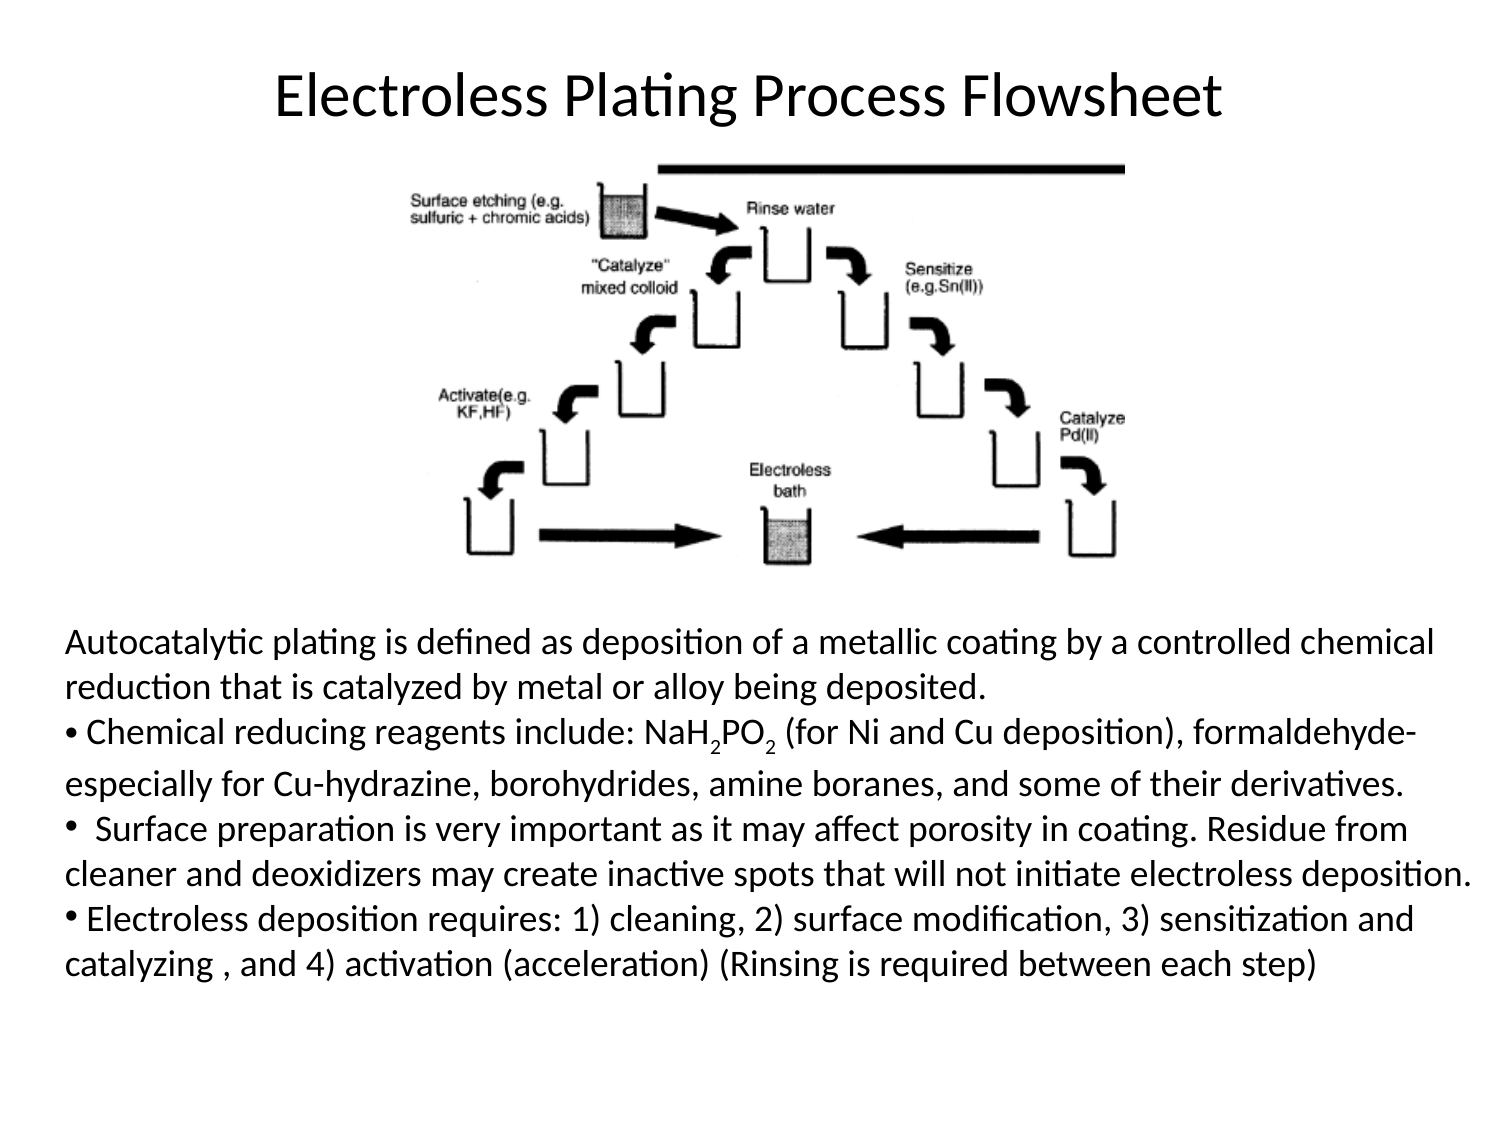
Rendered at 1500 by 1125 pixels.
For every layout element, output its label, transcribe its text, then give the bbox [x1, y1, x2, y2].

title Electroless Plating Process Flowsheet [75, 45, 1425, 138]
picture [373, 149, 1126, 573]
text_box Autocatalytic plating is defined as deposition of a metallic coating by a controlled chemical reduction that is catalyzed by metal or alloy being deposited. Chemical reducing reagents include: NaH2PO2 (for Ni and Cu deposition), formaldehyde-especially for Cu-hydrazine, borohydrides, amine boranes, and some of their derivatives. Surface preparation is very important as it may affect porosity in coating. Residue from cleaner and deoxidizers may create inactive spots that will not initiate electroless deposition. Electroless deposition requires: 1) cleaning, 2) surface modification, 3) sensitization and catalyzing , and 4) activation (acceleration) (Rinsing is required between each step) [50, 609, 1500, 991]
